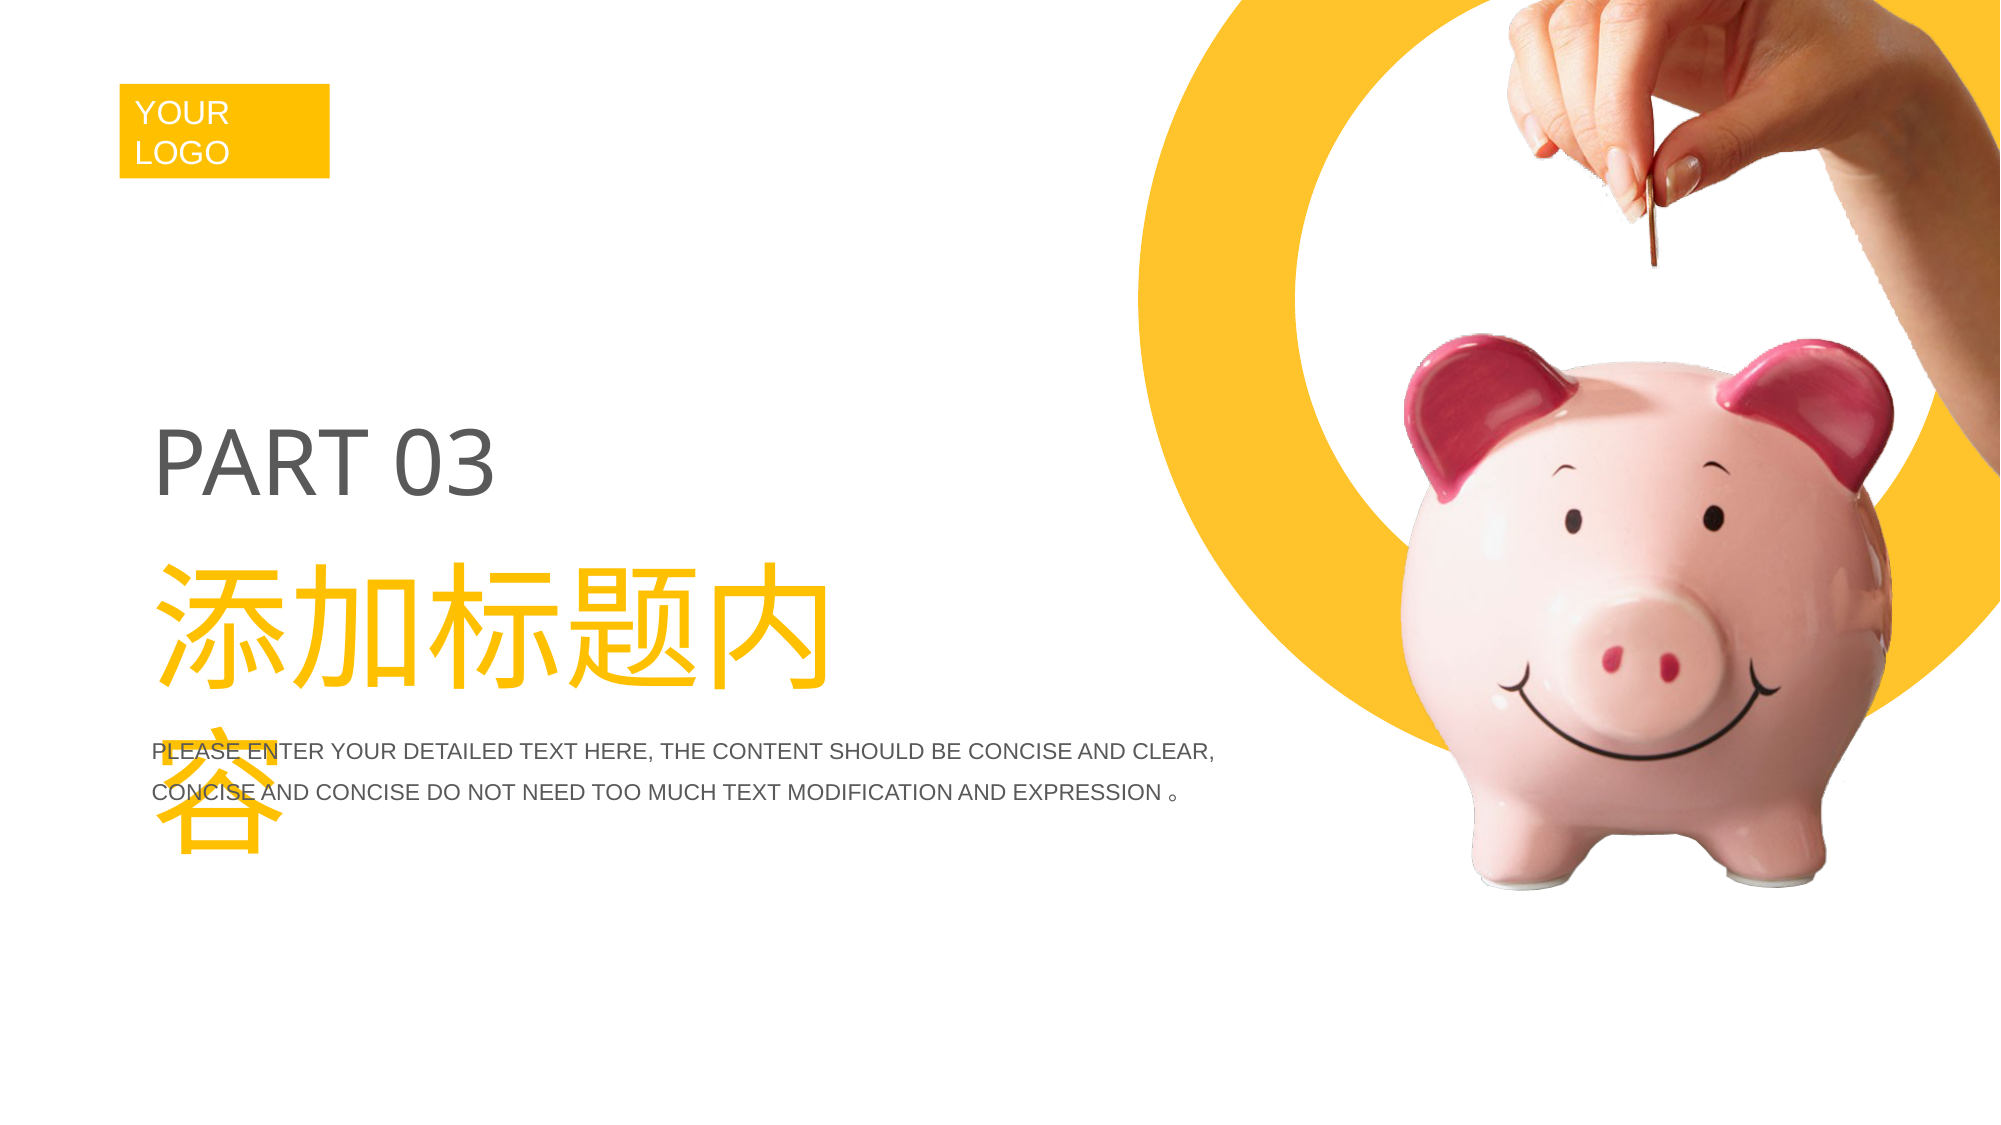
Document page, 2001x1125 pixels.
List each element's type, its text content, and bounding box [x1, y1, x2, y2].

text_box PART 03 [136, 396, 771, 522]
picture [1400, 0, 2000, 891]
text_box 添加标题内容 [136, 813, 911, 878]
text_box YOUR LOGO [119, 83, 330, 179]
text_box PLEASE ENTER YOUR DETAILED TEXT HERE, THE CONTENT SHOULD BE CONCISE AND CLEAR, CONCISE AND CONCISE DO NOT NEED TOO MUCH TEXT MODIFICATION AND EXPRESSION。 [136, 715, 1295, 813]
text_box 添加标题内容 [136, 533, 911, 715]
text_box [1137, 0, 1400, 731]
